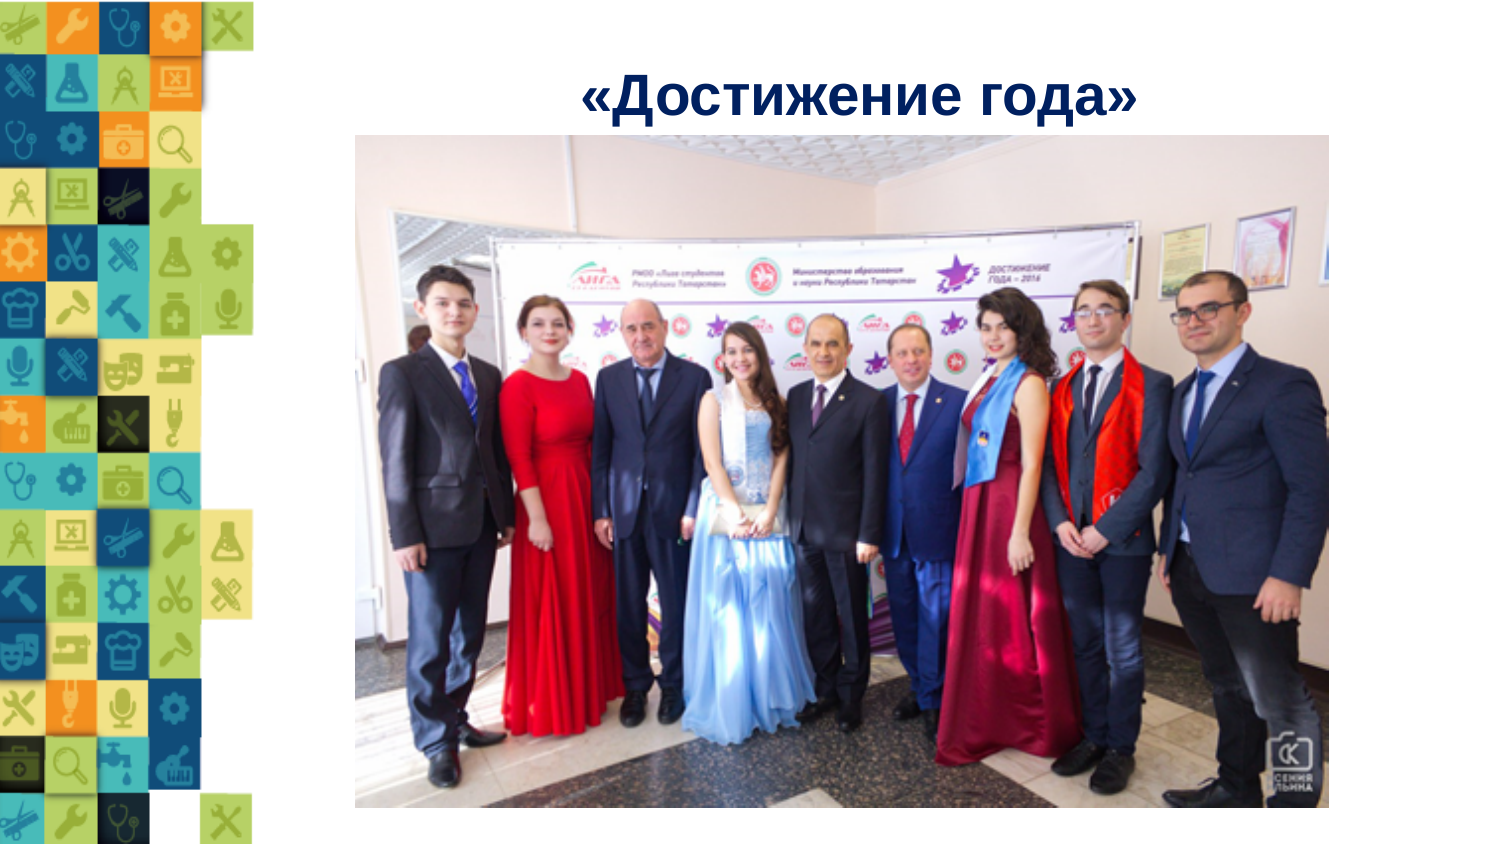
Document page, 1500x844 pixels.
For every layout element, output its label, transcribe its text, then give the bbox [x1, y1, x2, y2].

text_box «Достижение года» [277, 32, 1444, 136]
picture [0, 0, 1500, 844]
